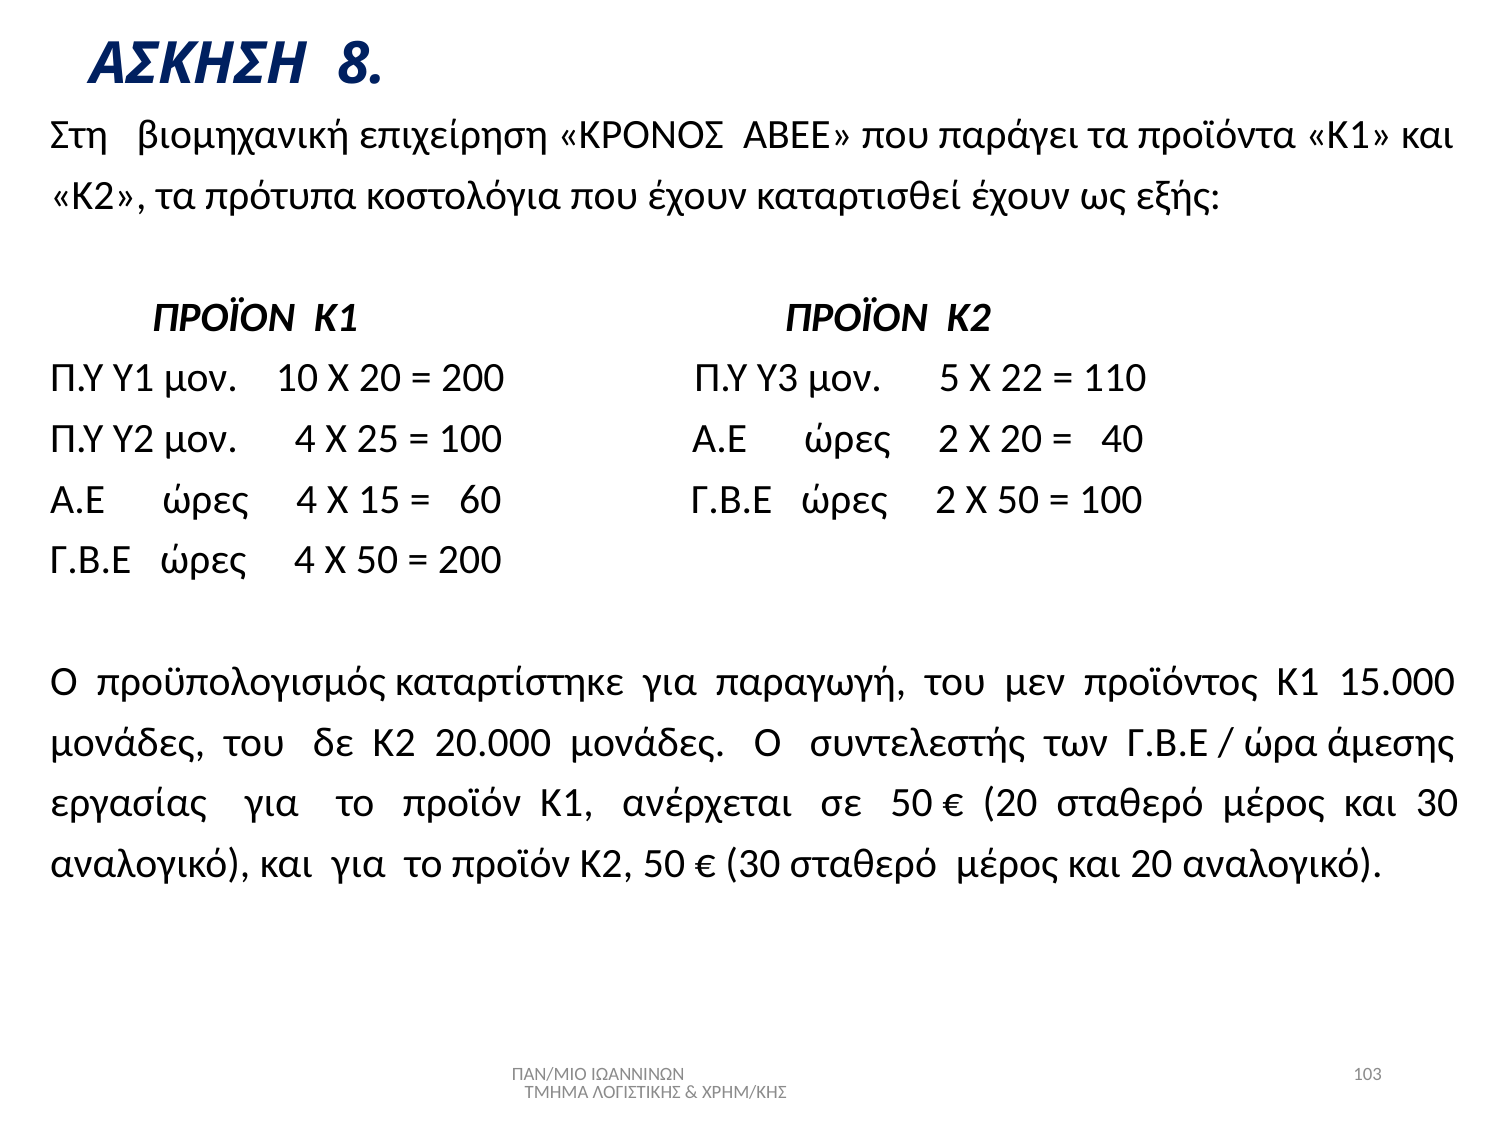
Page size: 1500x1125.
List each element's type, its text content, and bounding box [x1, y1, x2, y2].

list Στη βιομηχανική επιχείρηση «ΚΡΟΝΟΣ ΑΒΕΕ» που παράγει τα προϊόντα «Κ1» και «Κ2», τα πρότυπα κοστολόγια που έχουν καταρτισθεί έχουν ως εξής: ΠΡΟΪΟΝ Κ1 ΠΡΟΪΟΝ Κ2 Π.Υ Υ1 μον. 10 Χ 20 = 200 Π.Υ Υ3 μον. 5 Χ 22 = 110 Π.Υ Υ2 μον. 4 Χ 25 = 100 Α.Ε ώρες 2 Χ 20 = 40 Α.Ε ώρες 4 Χ 15 = 60 Γ.Β.Ε ώρες 2 Χ 50 = 100 Γ.Β.Ε ώρες 4 Χ 50 = 200 Ο προϋπολογισμός καταρτίστηκε για παραγωγή, του μεν προϊόντος Κ1 15.000 μονάδες, του δε Κ2 20.000 μονάδες. Ο συντελεστής των Γ.Β.Ε / ώρα άμεσης εργασίας για το προϊόν Κ1, ανέρχεται σε 50 € (20 σταθερό μέρος και 30 αναλογικό), και για το προϊόν Κ2, 50 € (30 σταθερό μέρος και 20 αναλογικό). [35, 105, 1477, 1005]
title ΑΣΚΗΣΗ 8. [75, 23, 1425, 105]
footer ΠΑΝ/ΜΙΟ ΙΩΑΝΝΙΝΩΝ ΤΜΗΜΑ ΛΟΓΙΣΤΙΚΗΣ & ΧΡΗΜ/ΚΗΣ [496, 1042, 1004, 1103]
slide_number 103 [1059, 1042, 1397, 1103]
